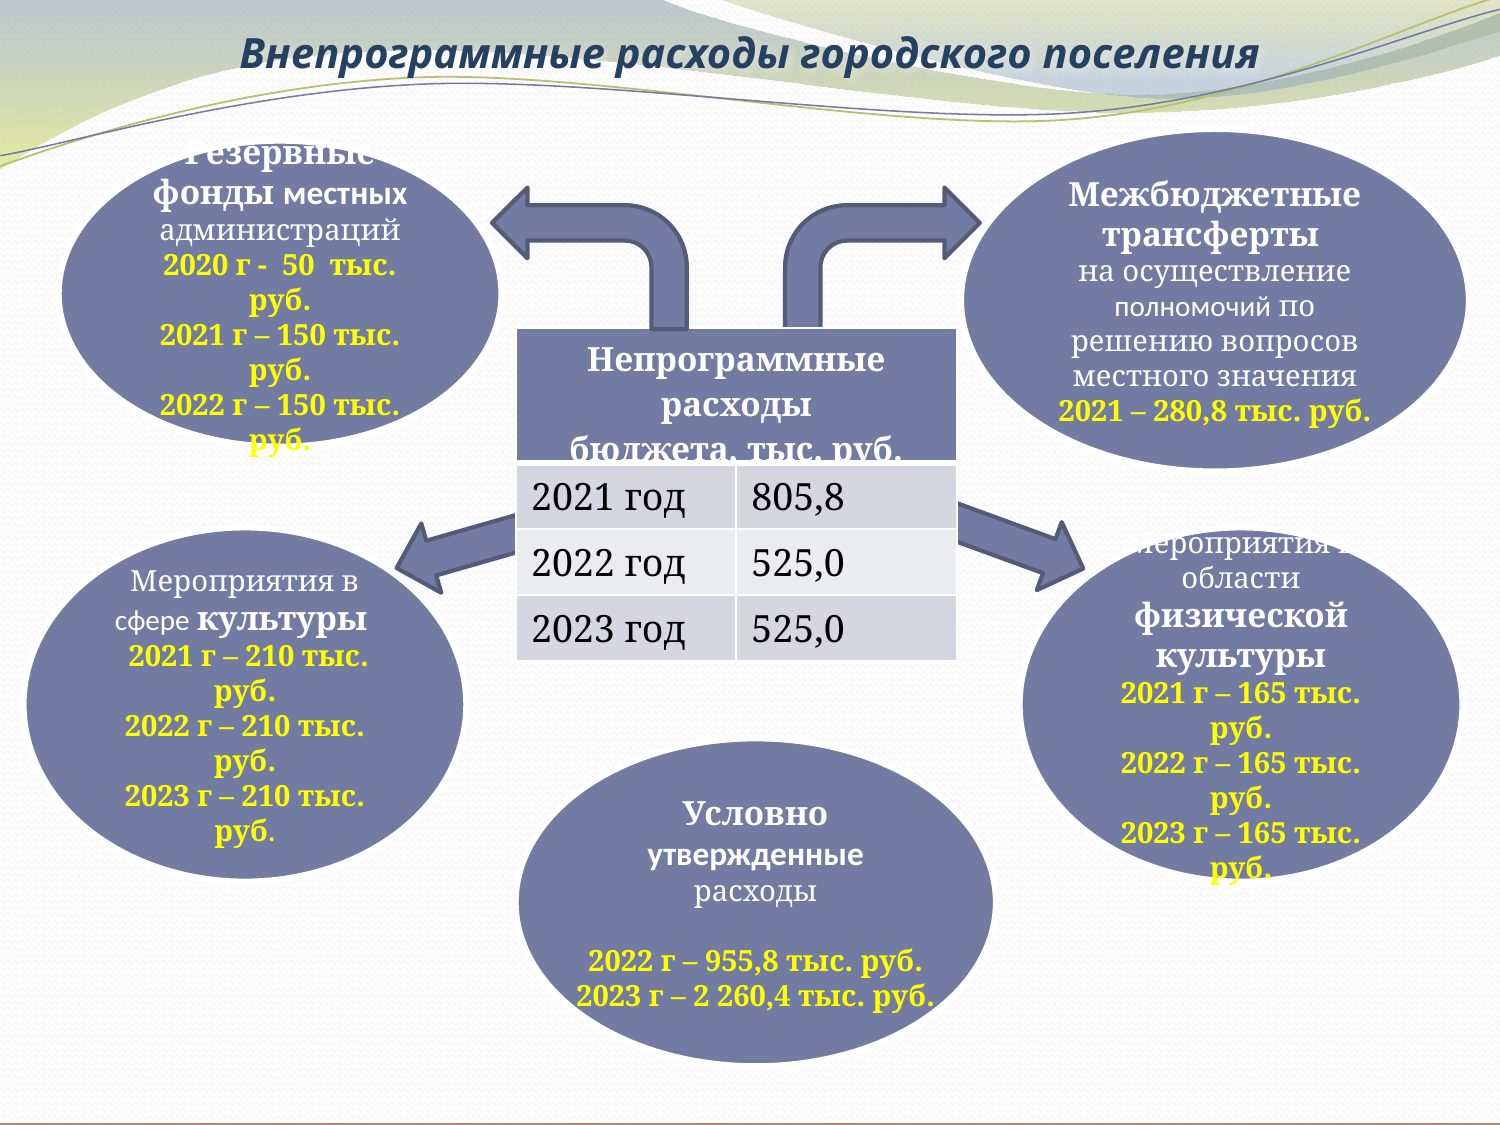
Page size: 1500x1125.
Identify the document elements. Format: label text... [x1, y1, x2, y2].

text_box Мероприятия в области физической культуры 2021 г – 165 тыс. руб. 2022 г – 165 тыс. руб. 2023 г – 165 тыс. руб. [1016, 524, 1466, 885]
text_box [958, 501, 1086, 593]
text_box [394, 513, 515, 595]
text_box Межбюджетные трансферты на осуществление полномочий по решению вопросов местного значения 2021 – 280,8 тыс. руб. [957, 125, 1473, 475]
text_box [489, 185, 689, 332]
text_box Резервные фонды местных администраций 2020 г - 50 тыс. руб. 2021 г – 150 тыс. руб. 2022 г – 150 тыс. руб. [55, 137, 505, 450]
table_cell 2023 год [517, 596, 735, 660]
table_cell 805,8 [737, 466, 956, 528]
text_box Внепрограммные расходы городского поселения [17, 19, 1483, 84]
text_box Мероприятия в сфере культуры 2021 г – 210 тыс. руб. 2022 г – 210 тыс. руб. 2023 г – 210 тыс. руб. [20, 524, 470, 885]
table_cell 2021 год [517, 466, 735, 528]
table_cell 2022 год [517, 530, 735, 594]
table_header Непрограммные расходы бюджета, тыс. руб. [517, 329, 956, 460]
text_box [782, 185, 982, 327]
table_cell 525,0 [737, 530, 956, 594]
text_box Условно утвержденные расходы 2022 г – 955,8 тыс. руб. 2023 г – 2 260,4 тыс. руб. [512, 735, 1000, 1070]
table_cell 525,0 [737, 596, 956, 660]
